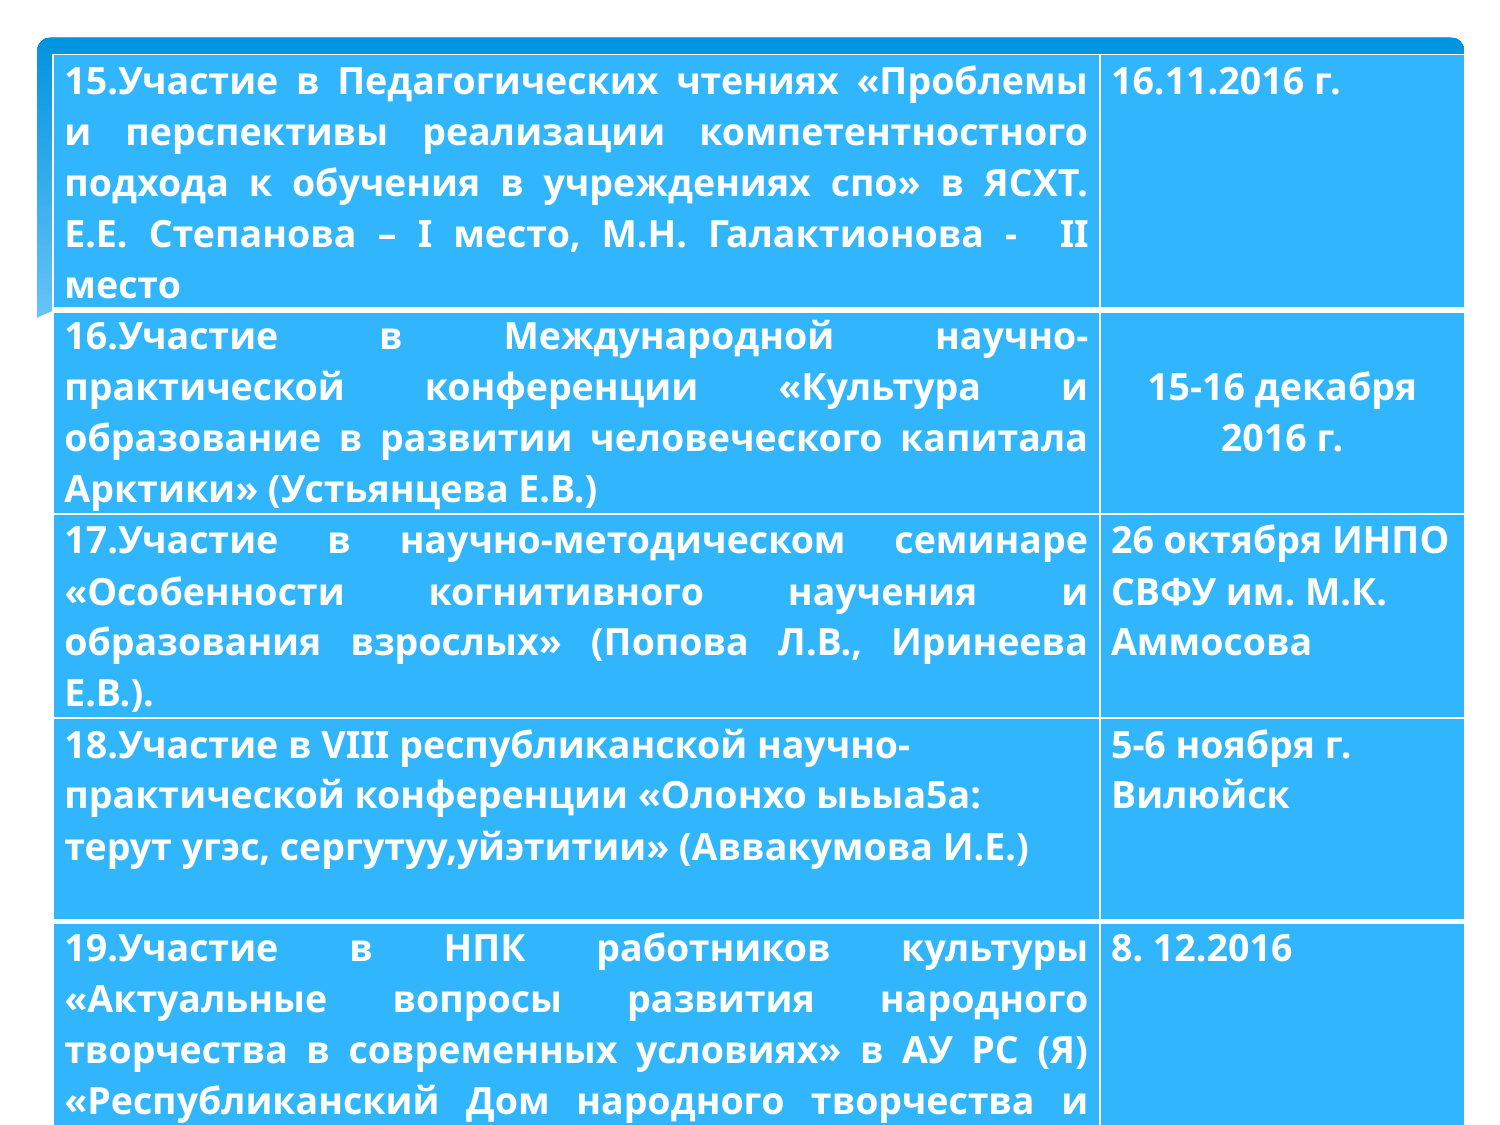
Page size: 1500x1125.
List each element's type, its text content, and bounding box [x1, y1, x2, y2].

table_cell 8. 12.2016 [1101, 924, 1464, 1125]
table_cell 5-6 ноября г. Вилюйск [1101, 719, 1464, 919]
table_cell 19.Участие в НПК работников культуры «Актуальные вопросы развития народного творчества в современных условиях» в АУ РС (Я) «Республиканский Дом народного творчества и социально-культурных технологий» (М.Н. Винокуров) [54, 924, 1099, 1125]
table_cell 15-16 декабря 2016 г. [1101, 313, 1464, 513]
table_cell 16.Участие в Международной научно-практической конференции «Культура и образование в развитии человеческого капитала Арктики» (Устьянцева Е.В.) [54, 313, 1099, 513]
table_header 15.Участие в Педагогических чтениях «Проблемы и перспективы реализации компетентностного подхода к обучения в учреждениях спо» в ЯСХТ. Е.Е. Степанова – I место, М.Н. Галактионова - II место [54, 55, 1099, 307]
table_cell 26 октября ИНПО СВФУ им. М.К. Аммосова [1101, 515, 1464, 717]
table_cell 18.Участие в VIII республиканской научно-практической конференции «Олонхо ыьыа5а: терут угэс, сергутуу,уйэтитии» (Аввакумова И.Е.) [54, 719, 1099, 919]
table_header 16.11.2016 г. [1101, 55, 1464, 307]
table_cell 17.Участие в научно-методическом семинаре «Особенности когнитивного научения и образования взрослых» (Попова Л.В., Иринеева Е.В.). [54, 515, 1099, 717]
